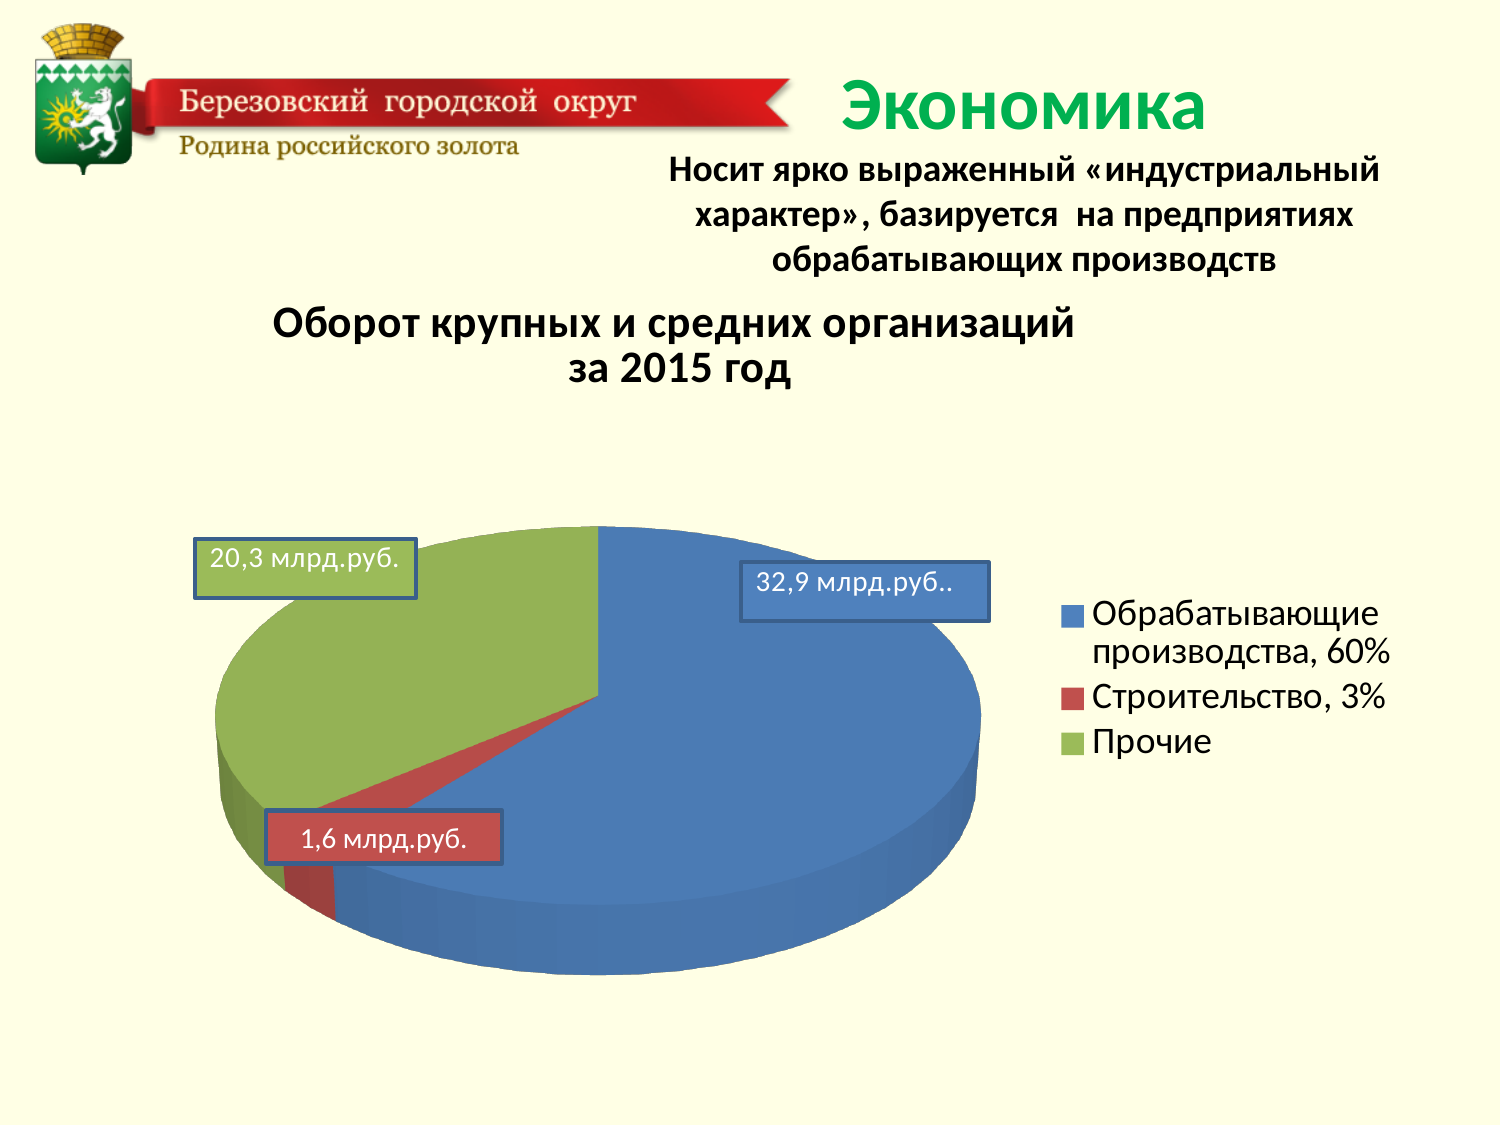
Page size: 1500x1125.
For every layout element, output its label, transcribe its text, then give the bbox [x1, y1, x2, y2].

picture [34, 23, 798, 175]
chart [147, 288, 1416, 1072]
text_box Экономика Носит ярко выраженный «индустриальный характер», базируется на предприятиях обрабатывающих производств [572, 46, 1477, 287]
